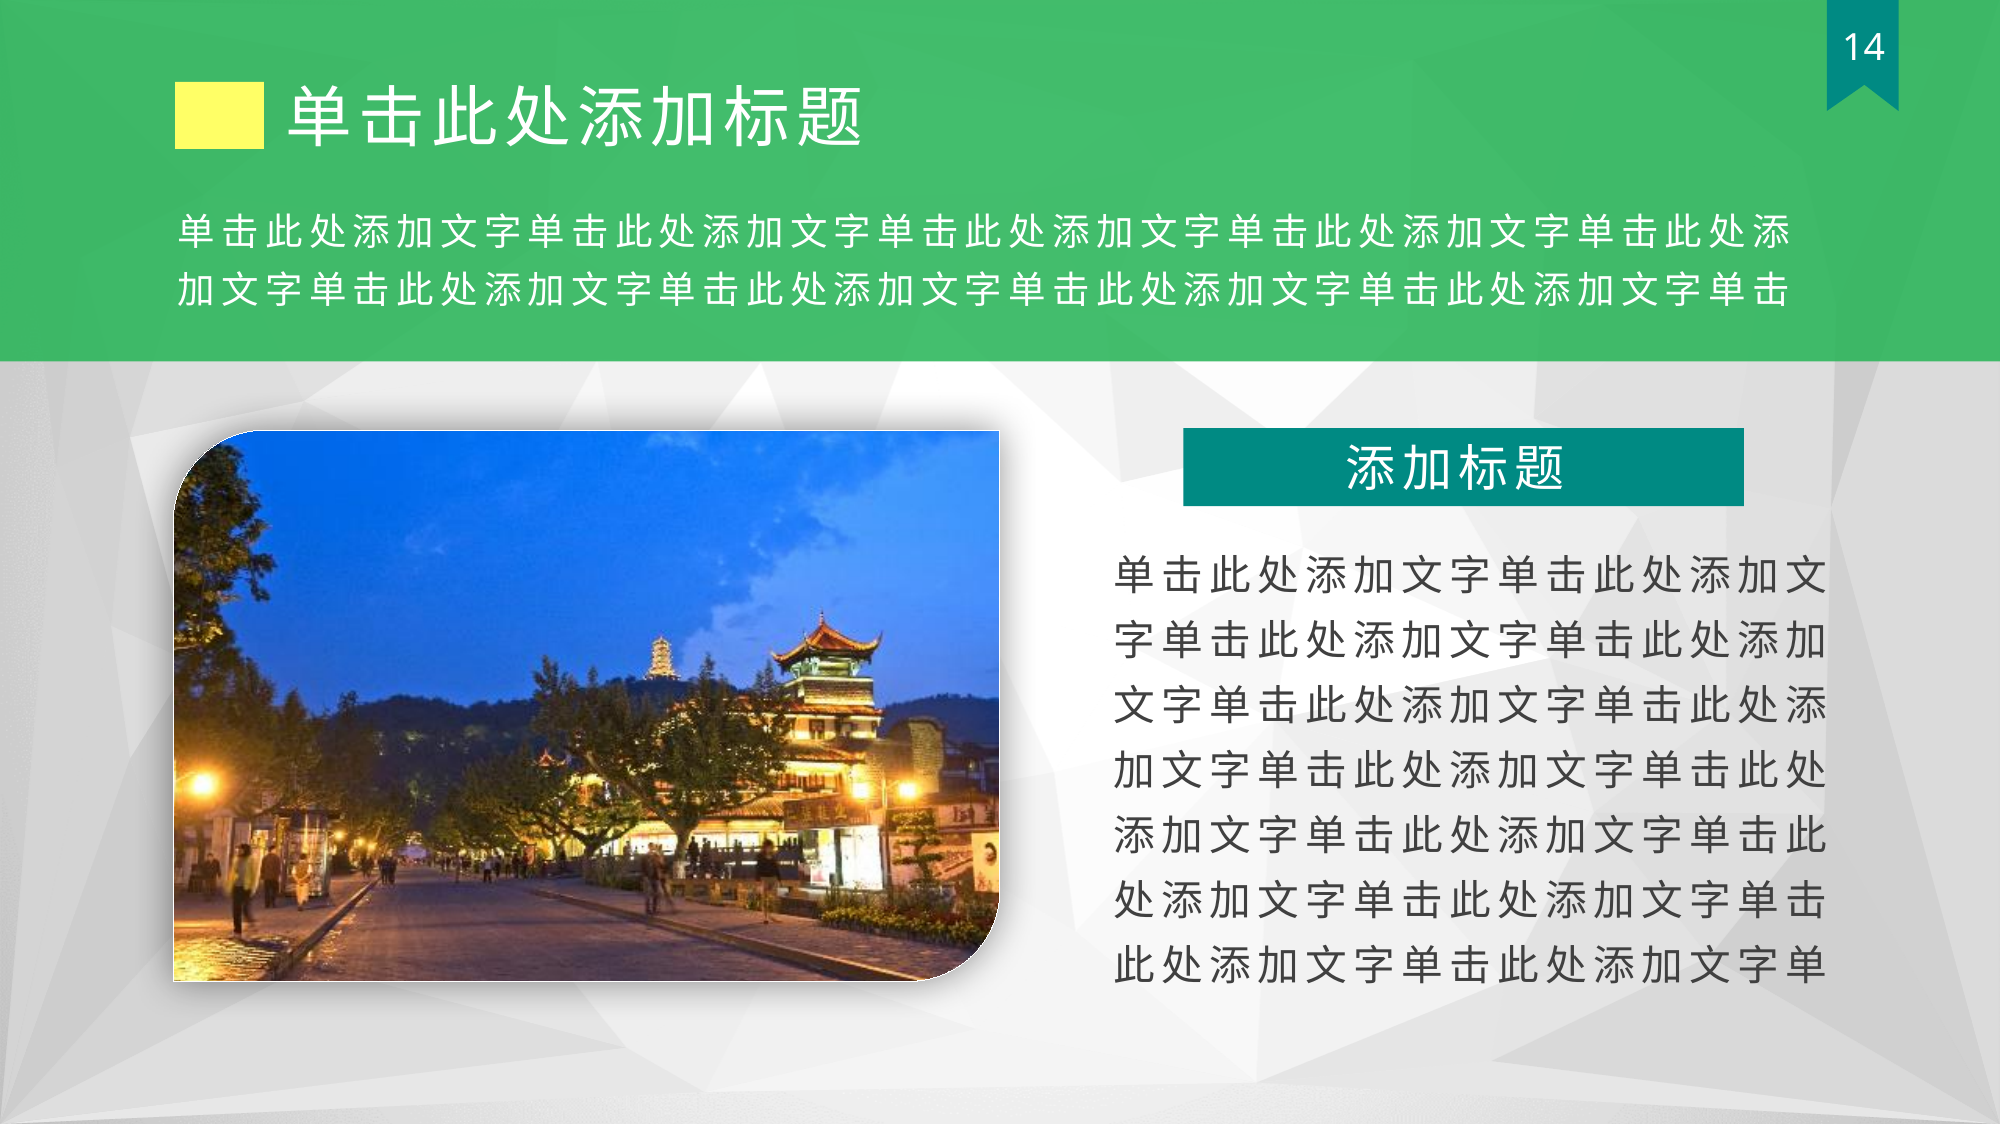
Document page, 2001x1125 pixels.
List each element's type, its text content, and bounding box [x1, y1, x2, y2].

text_box 添加标题 [1331, 429, 1597, 504]
text_box [174, 81, 265, 150]
text_box [1825, 0, 1900, 114]
picture [0, 362, 2000, 1125]
text_box 单击此处添加文字单击此处添加文字单击此处添加文字单击此处添加文字单击此处添加文字单击此处添加文字单击此处添加文字单击此处添加文字单击此处添加文字单击此处添加文字单击此处添加文字单击此处添加文字单击此处添加文字单 [1098, 526, 1862, 997]
text_box [0, 0, 2000, 362]
text_box 单击此处添加文字单击此处添加文字单击此处添加文字单击此处添加文字单击此处添加文字单击此处添加文字单击此处添加文字单击此处添加文字单击此处添加文字单击 [163, 186, 1845, 319]
text_box 单击此处添加标题 [271, 67, 908, 163]
text_box [1182, 427, 1745, 507]
text_box 14 [1827, 15, 1907, 76]
